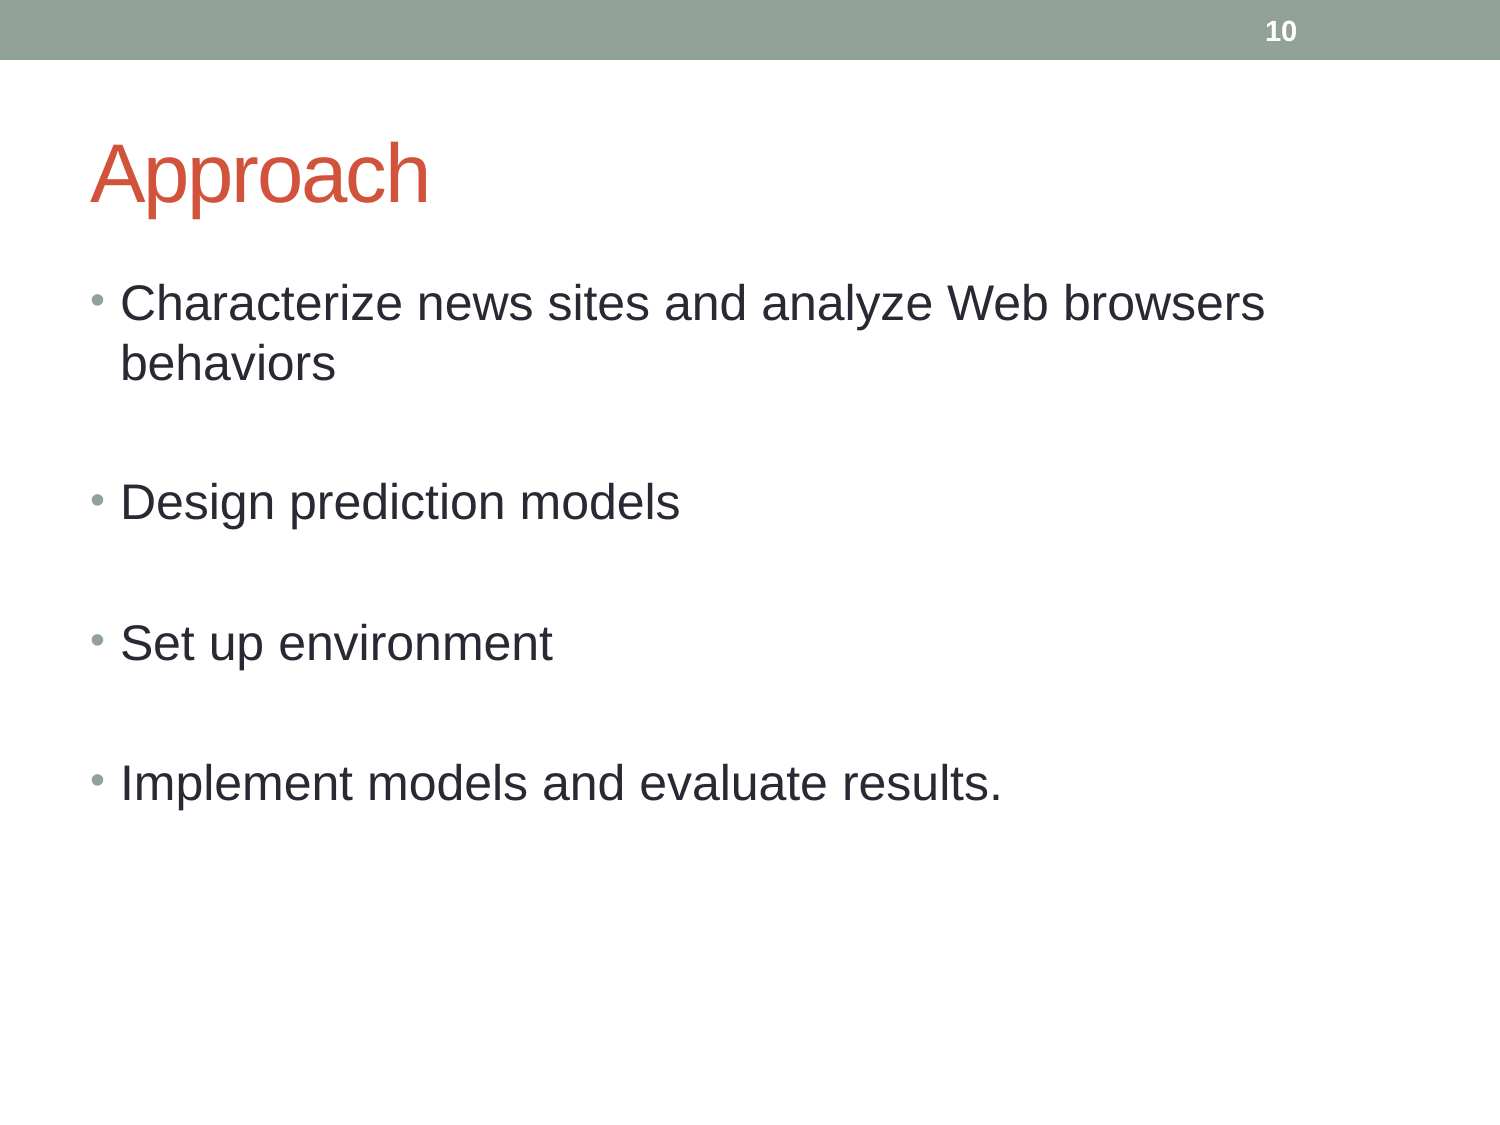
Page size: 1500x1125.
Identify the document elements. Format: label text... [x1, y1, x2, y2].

title Approach [75, 87, 1425, 250]
list Characterize news sites and analyze Web browsers behaviors Design prediction models Set up environment Implement models and evaluate results. [75, 262, 1425, 1063]
slide_number 10 [1250, 3, 1425, 57]
